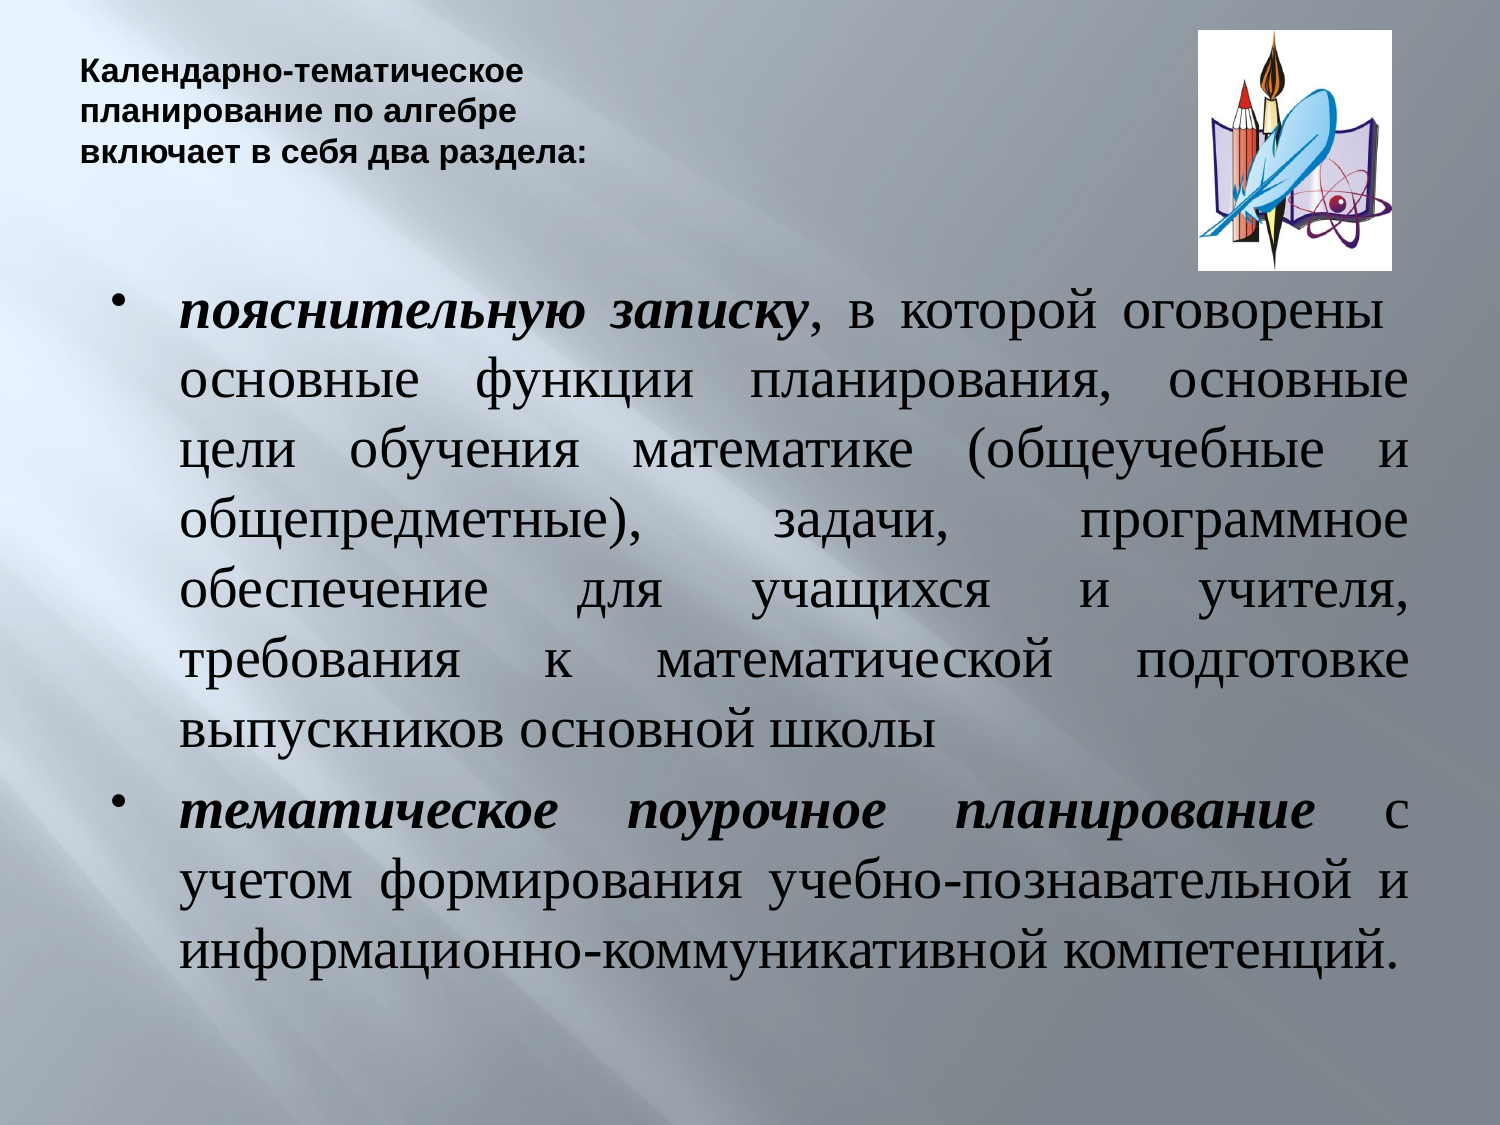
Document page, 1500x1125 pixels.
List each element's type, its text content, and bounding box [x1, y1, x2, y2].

title Календарно-тематическое планирование по алгебре включает в себя два раздела: [64, 0, 1415, 231]
picture [1198, 30, 1392, 271]
list пояснительную записку, в которой оговорены основные функции планирования, основные цели обучения математике (общеучебные и общепредметные), задачи, программное обеспечение для учащихся и учителя, требования к математической подготовке выпускников основной школы тематическое поурочное планирование с учетом формирования учебно-познавательной и информационно-коммуникативной компетенций. [75, 262, 1425, 1035]
